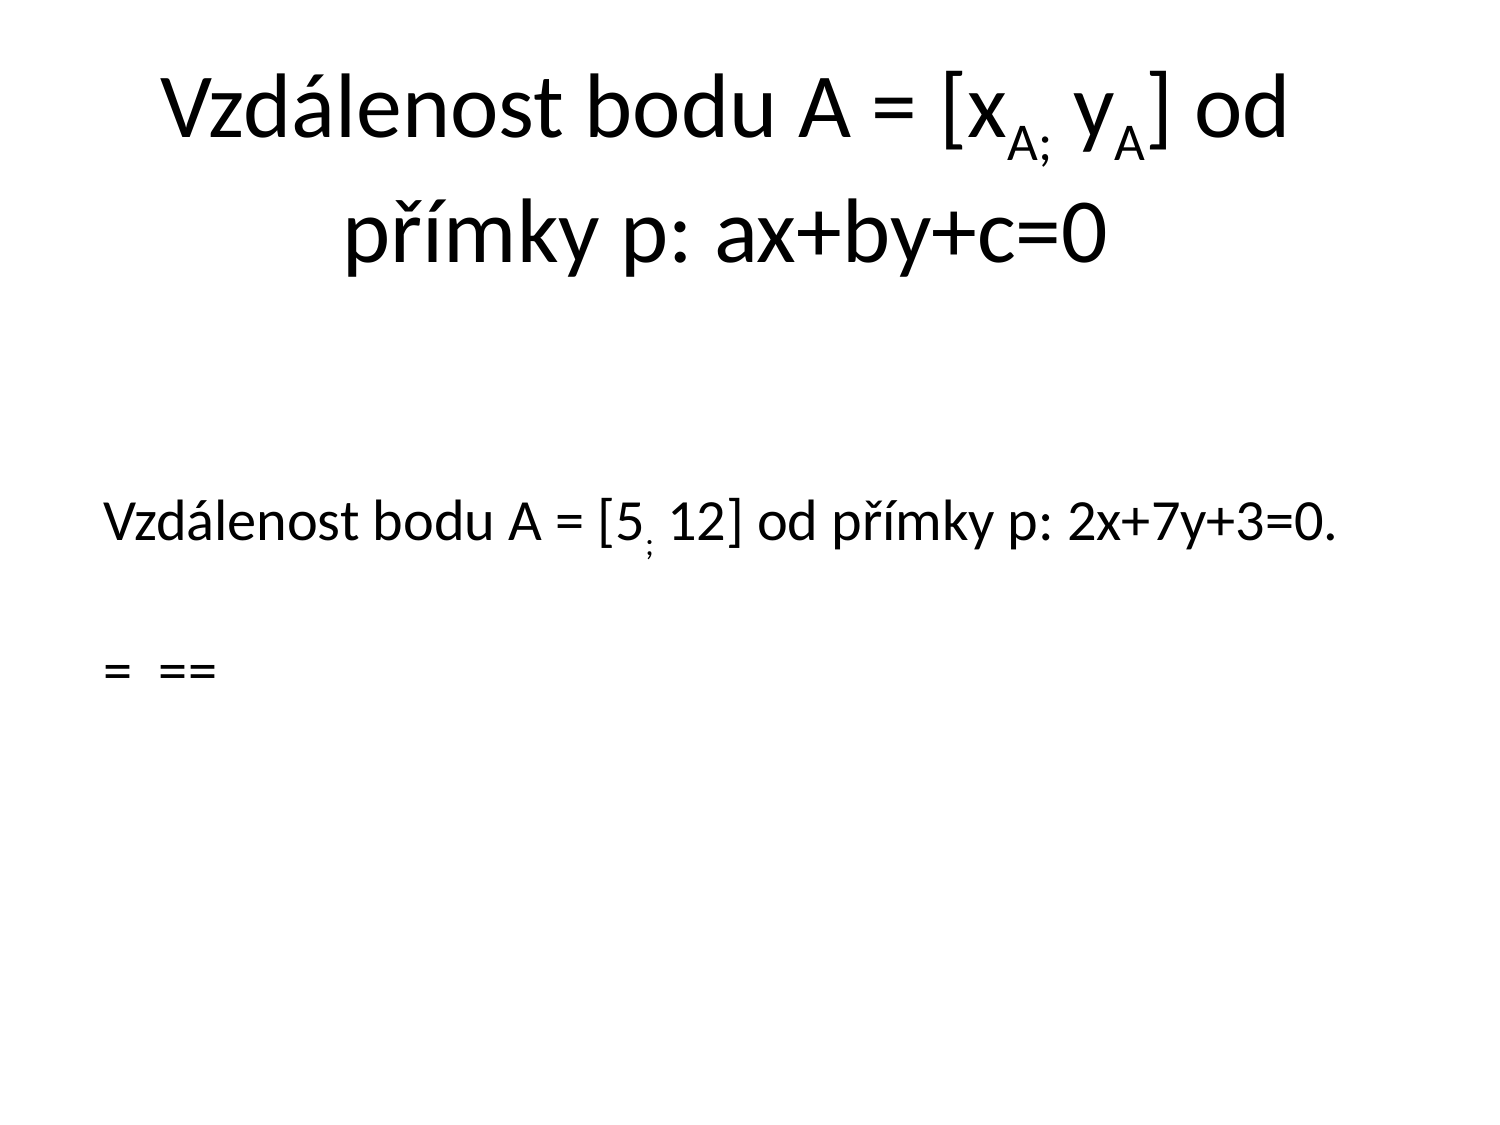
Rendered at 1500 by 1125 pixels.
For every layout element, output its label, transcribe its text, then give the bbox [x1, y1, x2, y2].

title Vzdálenost bodu A = [xA; yA] od přímky p: ax+by+c=0 [88, 42, 1364, 284]
